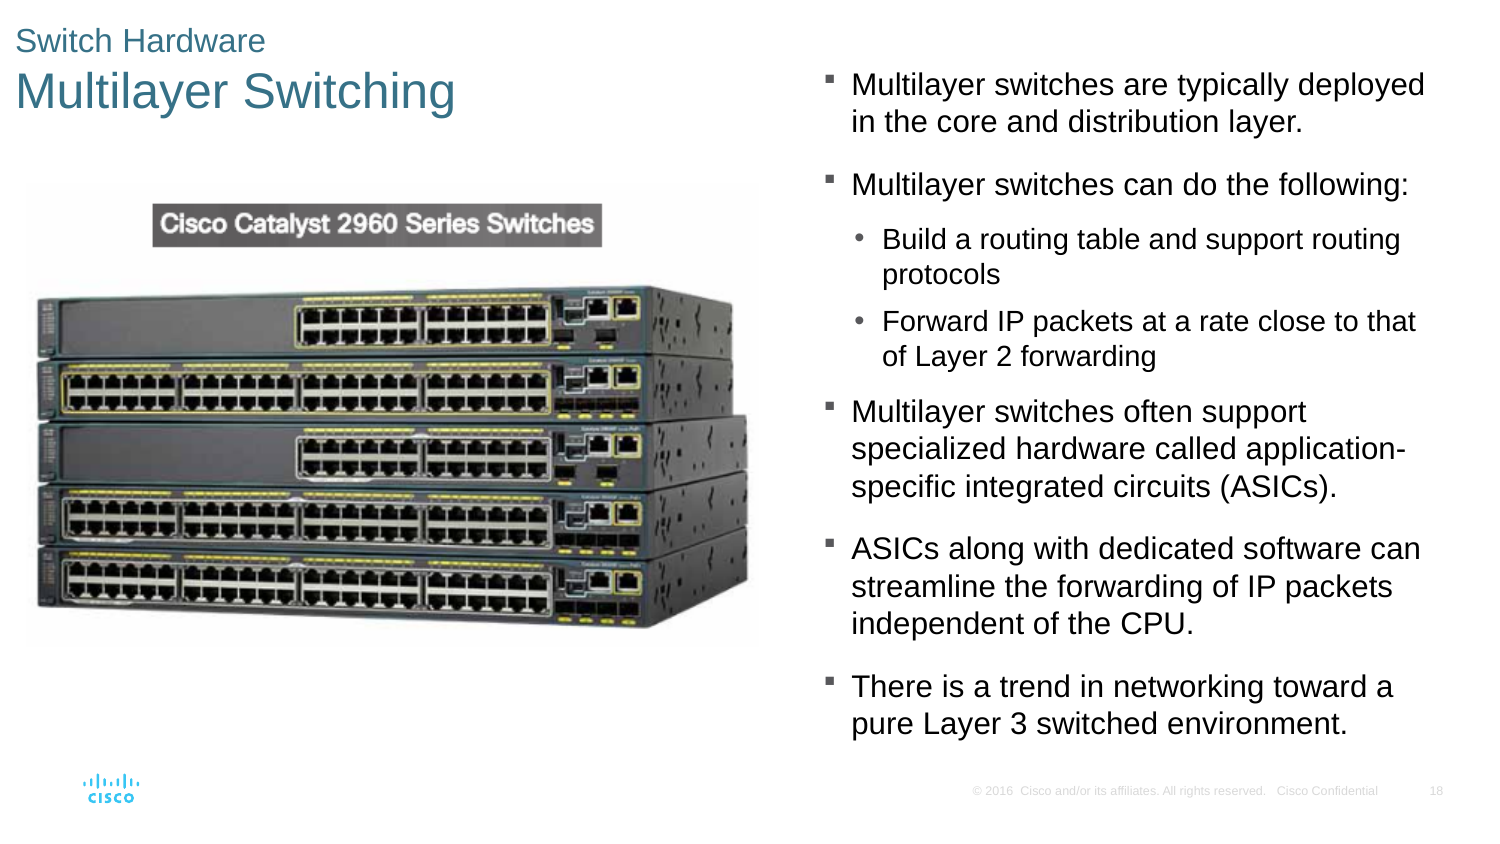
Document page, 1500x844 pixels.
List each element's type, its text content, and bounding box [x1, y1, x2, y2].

title Switch Hardware Multilayer Switching [0, 6, 847, 131]
list Multilayer switches are typically deployed in the core and distribution layer. Multilayer switches can do the following: Build a routing table and support routing protocols Forward IP packets at a rate close to that of Layer 2 forwarding Multilayer switches often support specialized hardware called application-specific integrated circuits (ASICs). ASICs along with dedicated software can streamline the forwarding of IP packets independent of the CPU. There is a trend in networking toward a pure Layer 3 switched environment. [808, 56, 1459, 766]
picture [25, 183, 759, 647]
